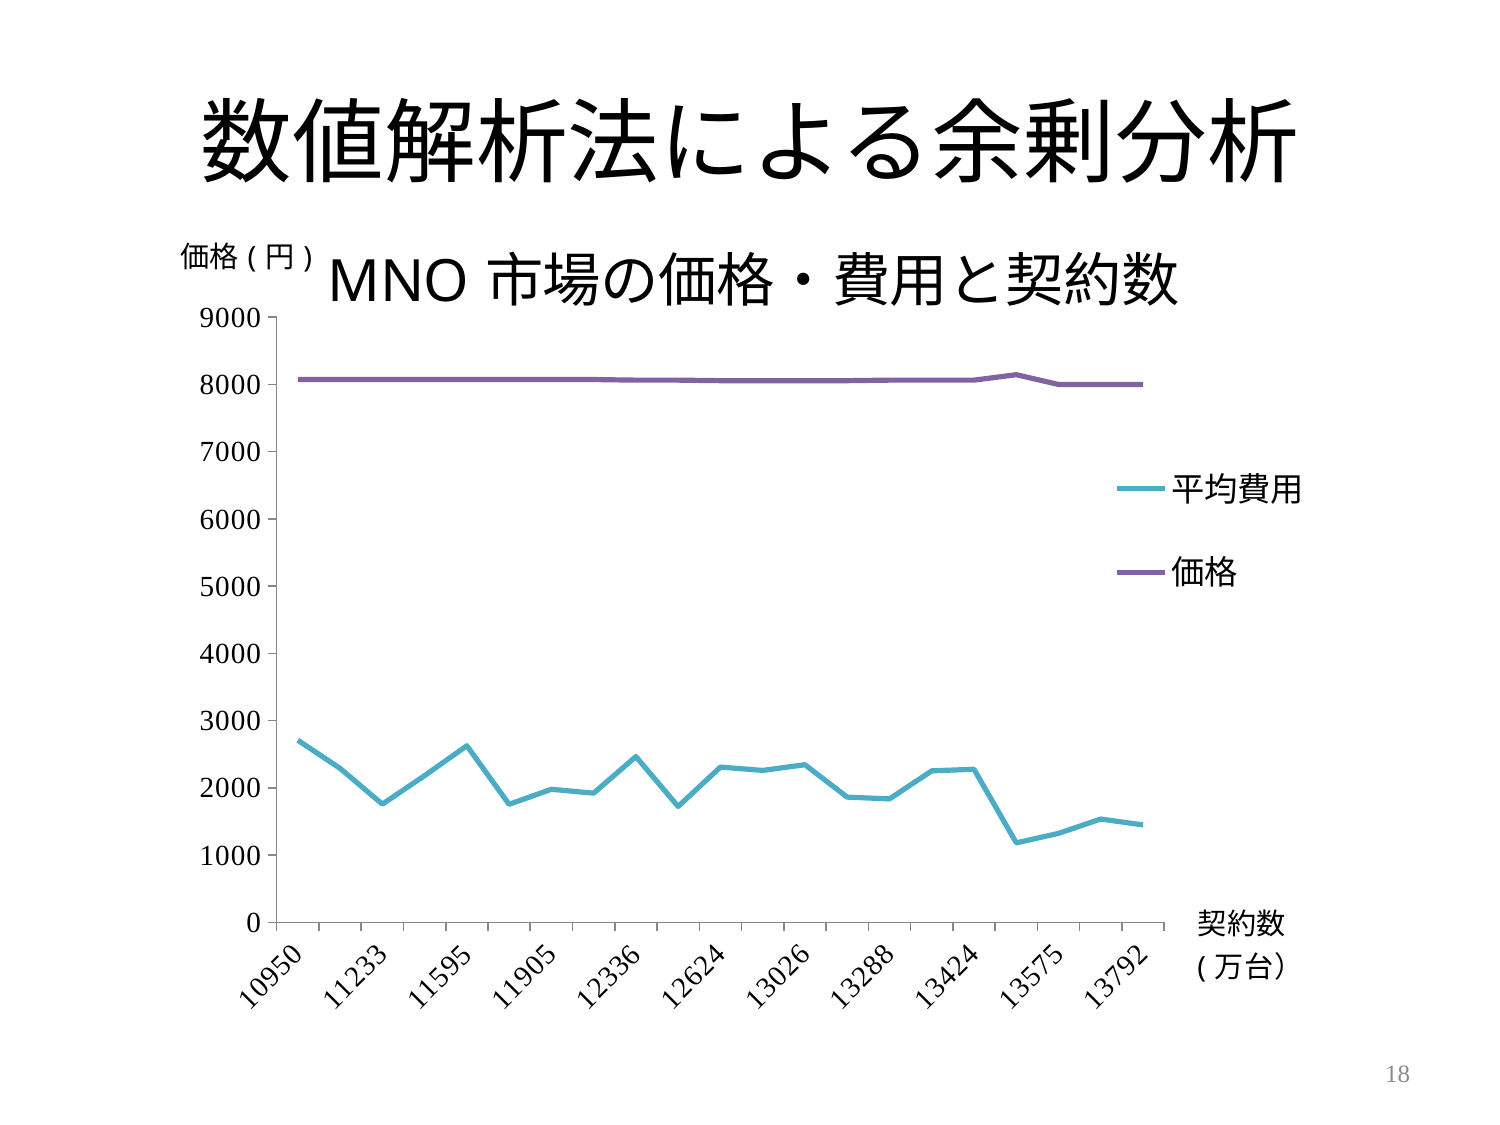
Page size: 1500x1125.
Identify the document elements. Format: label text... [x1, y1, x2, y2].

chart [164, 195, 1341, 1036]
title 数値解析法による余剰分析 [75, 45, 1425, 233]
slide_number 18 [1074, 1042, 1425, 1103]
